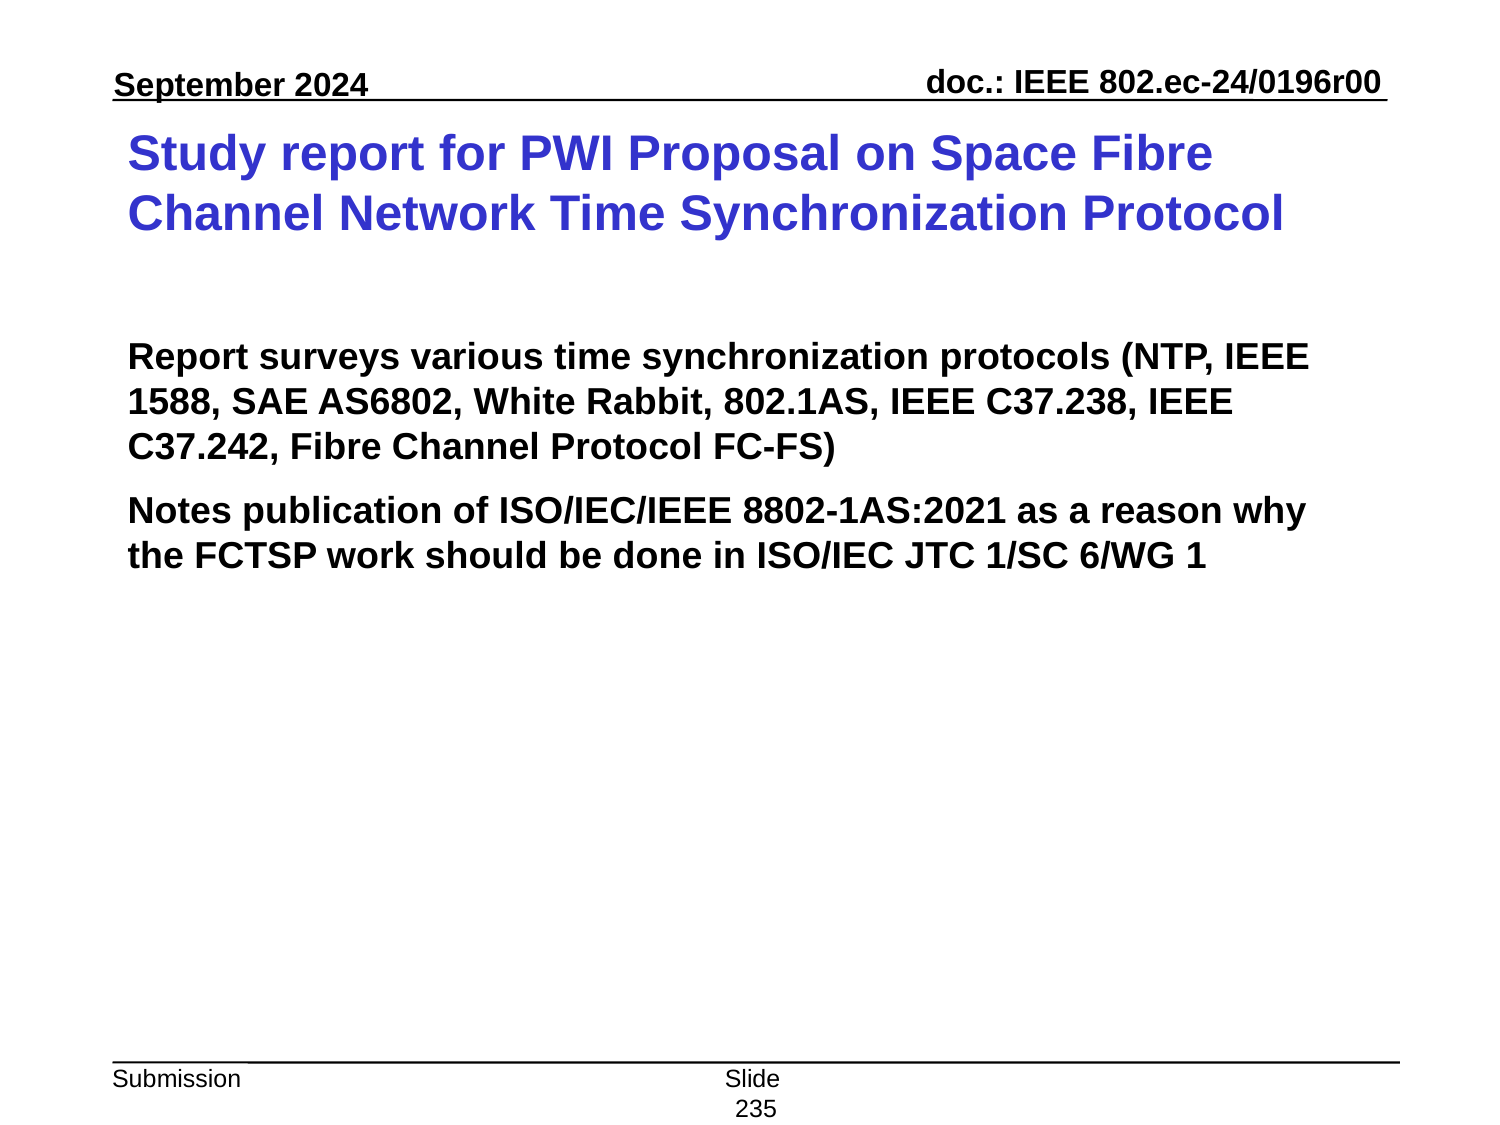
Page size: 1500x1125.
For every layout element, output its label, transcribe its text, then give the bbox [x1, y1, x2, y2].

title Study report for PWI Proposal on Space Fibre Channel Network Time Synchronization Protocol [112, 112, 1388, 288]
list Report surveys various time synchronization protocols (NTP, IEEE 1588, SAE AS6802, White Rabbit, 802.1AS, IEEE C37.238, IEEE C37.242, Fibre Channel Protocol FC-FS) Notes publication of ISO/IEC/IEEE 8802-1AS:2021 as a reason why the FCTSP work should be done in ISO/IEC JTC 1/SC 6/WG 1 [112, 324, 1388, 1000]
slide_number Slide 235 [709, 1061, 803, 1093]
